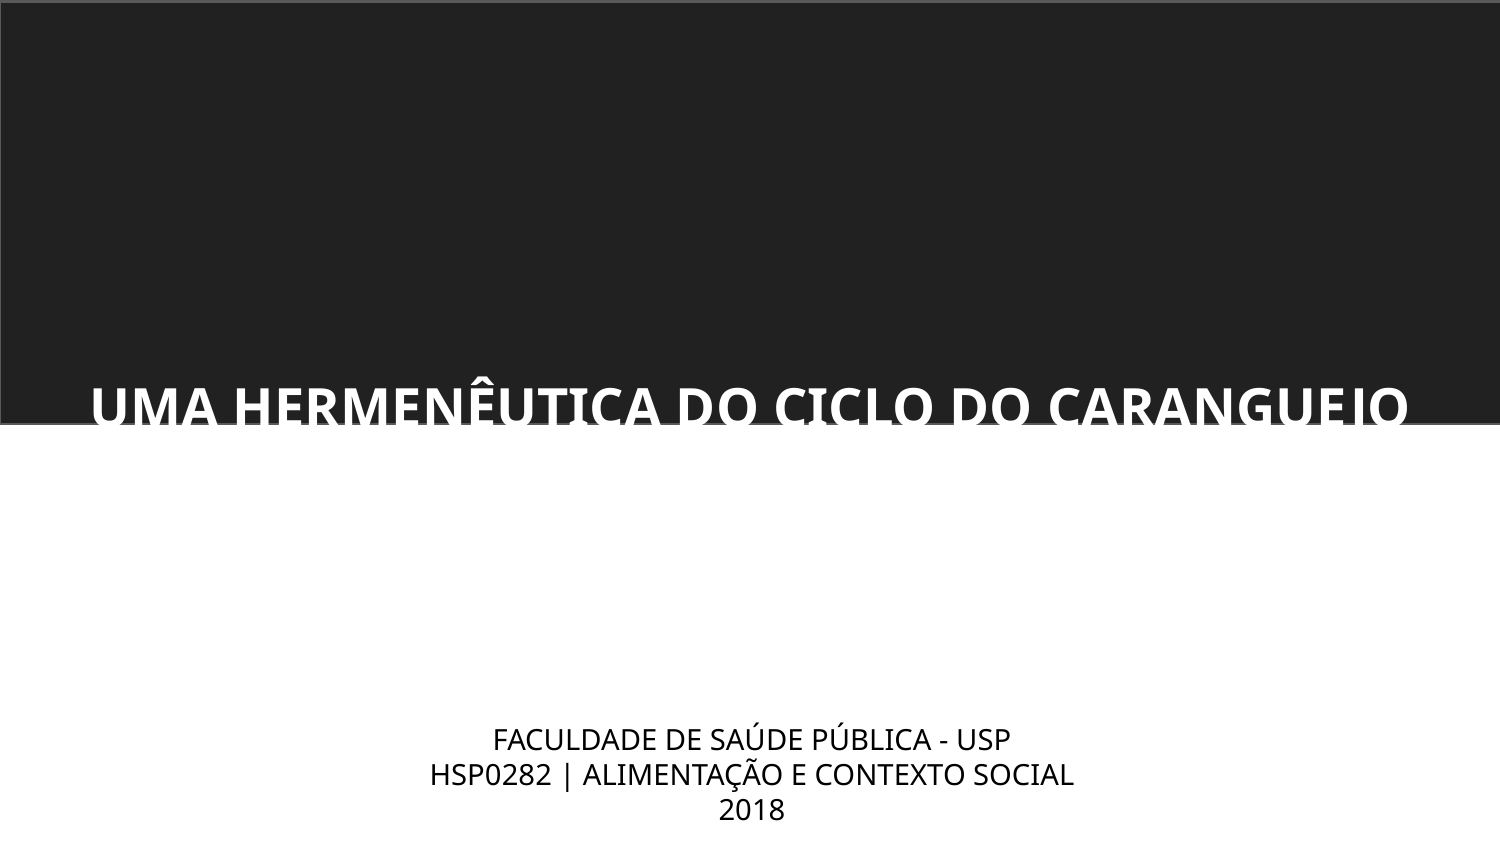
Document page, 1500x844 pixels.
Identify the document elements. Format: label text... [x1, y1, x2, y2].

text_box UMA HERMENÊUTICA DO CICLO DO CARANGUEJO [1, 358, 1500, 448]
text_box [0, 2, 1500, 424]
text_box FACULDADE DE SAÚDE PÚBLICA - USP HSP0282 | ALIMENTAÇÃO E CONTEXTO SOCIAL 2018 [1, 706, 1500, 832]
